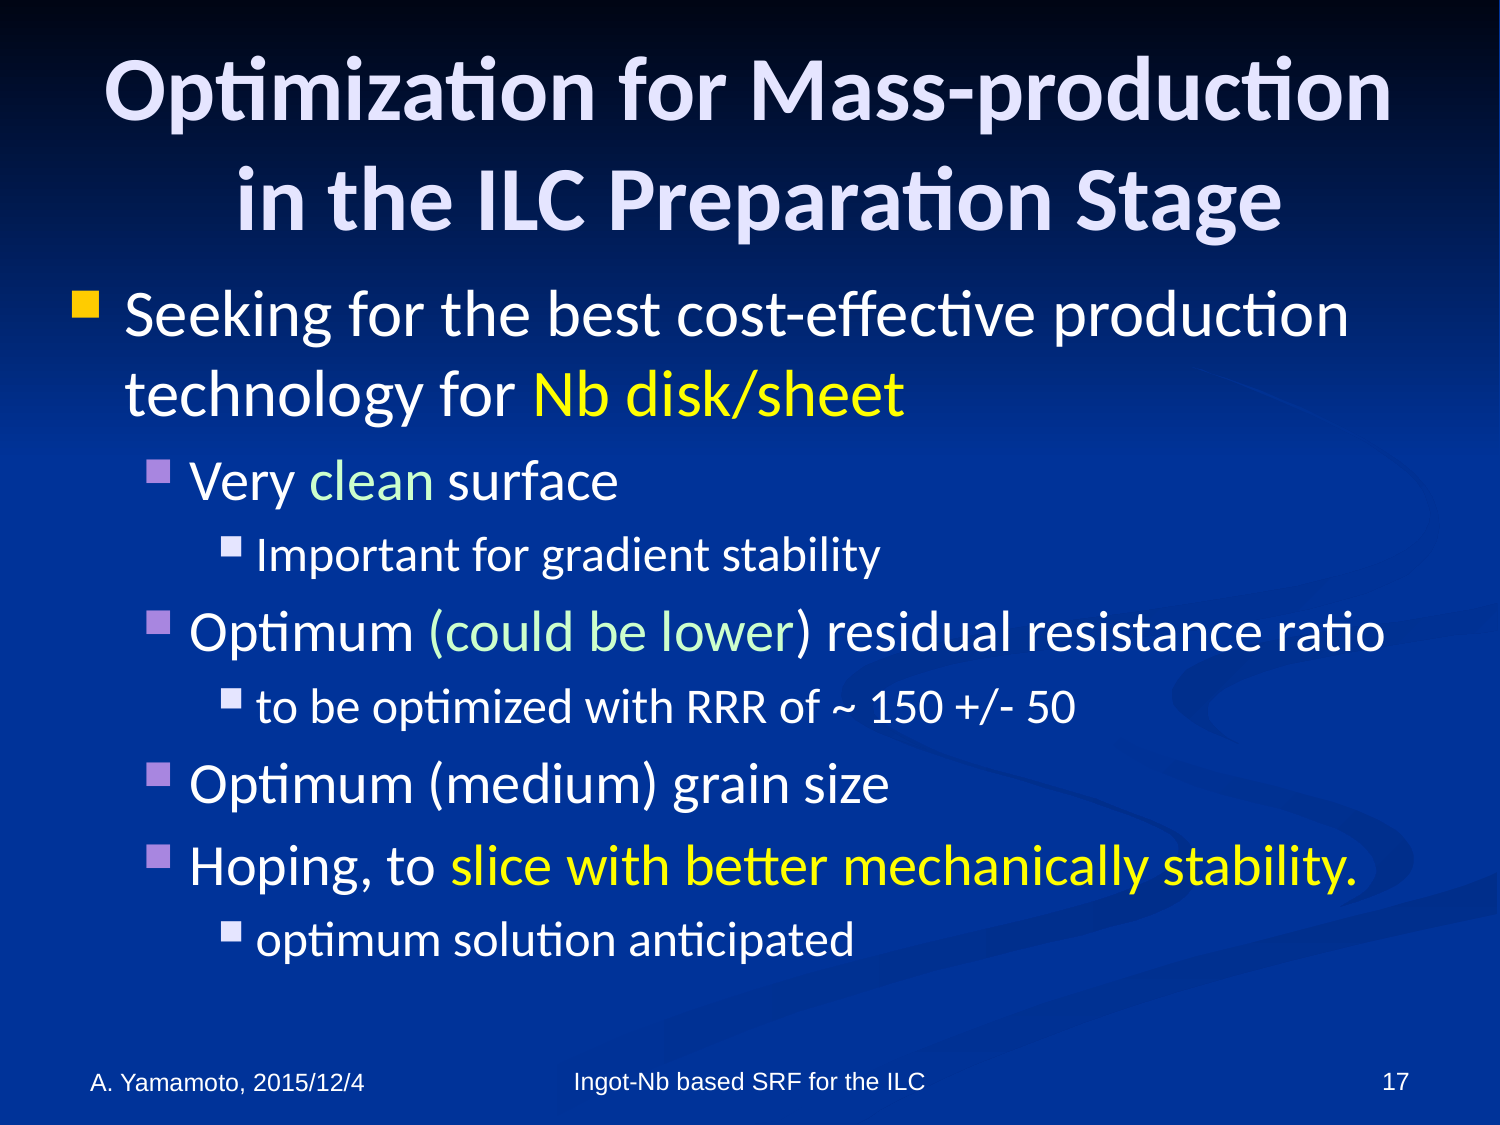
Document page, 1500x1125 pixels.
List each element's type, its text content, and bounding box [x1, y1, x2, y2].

slide_number 17 [1074, 1024, 1426, 1104]
footer Ingot-Nb based SRF for the ILC [512, 1024, 988, 1104]
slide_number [74, 1025, 426, 1104]
list Seeking for the best cost-effective production technology for Nb disk/sheet Very clean surface Important for gradient stability Optimum (could be lower) residual resistance ratio to be optimized with RRR of ~ 150 +/- 50 Optimum (medium) grain size Hoping, to slice with better mechanically stability. optimum solution anticipated [52, 262, 1426, 1083]
title Optimization for Mass-production in the ILC Preparation Stage [74, 44, 1426, 233]
